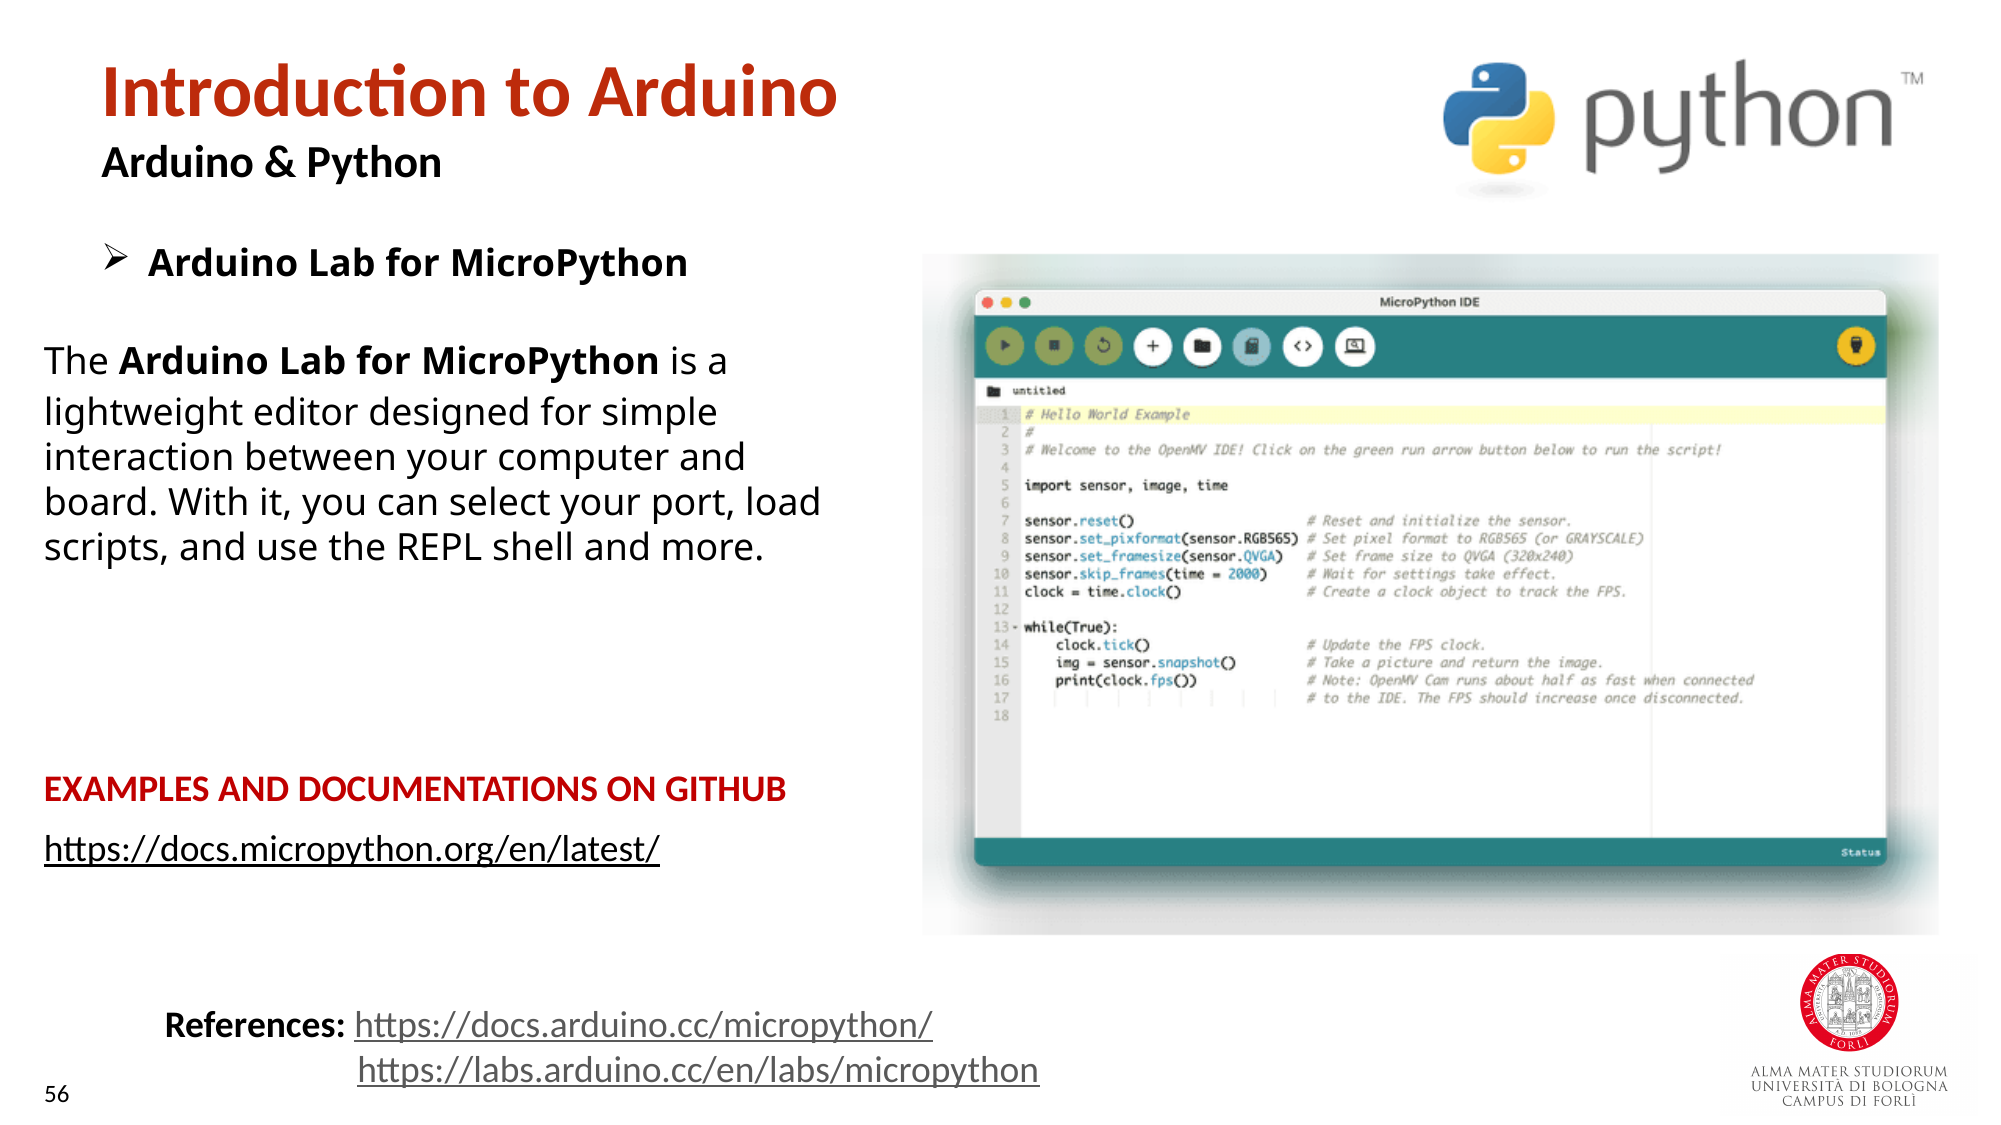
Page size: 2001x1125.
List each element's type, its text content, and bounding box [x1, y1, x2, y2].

text_box The Arduino Lab for MicroPython is a lightweight editor designed for simple interaction between your computer and board. With it, you can select your port, load scripts, and use the REPL shell and more. [29, 329, 871, 576]
text_box https://docs.micropython.org/en/latest/ [29, 816, 888, 877]
text_box EXAMPLES AND DOCUMENTATIONS ON GITHUB [29, 756, 888, 816]
text_box Arduino Lab for MicroPython [86, 231, 888, 292]
picture [893, 30, 2000, 1116]
list Introduction to Arduino Arduino & Python [86, 78, 1359, 185]
text_box References: https://docs.arduino.cc/micropython/ https://labs.arduino.cc/en/labs/micropython [149, 992, 1689, 1098]
